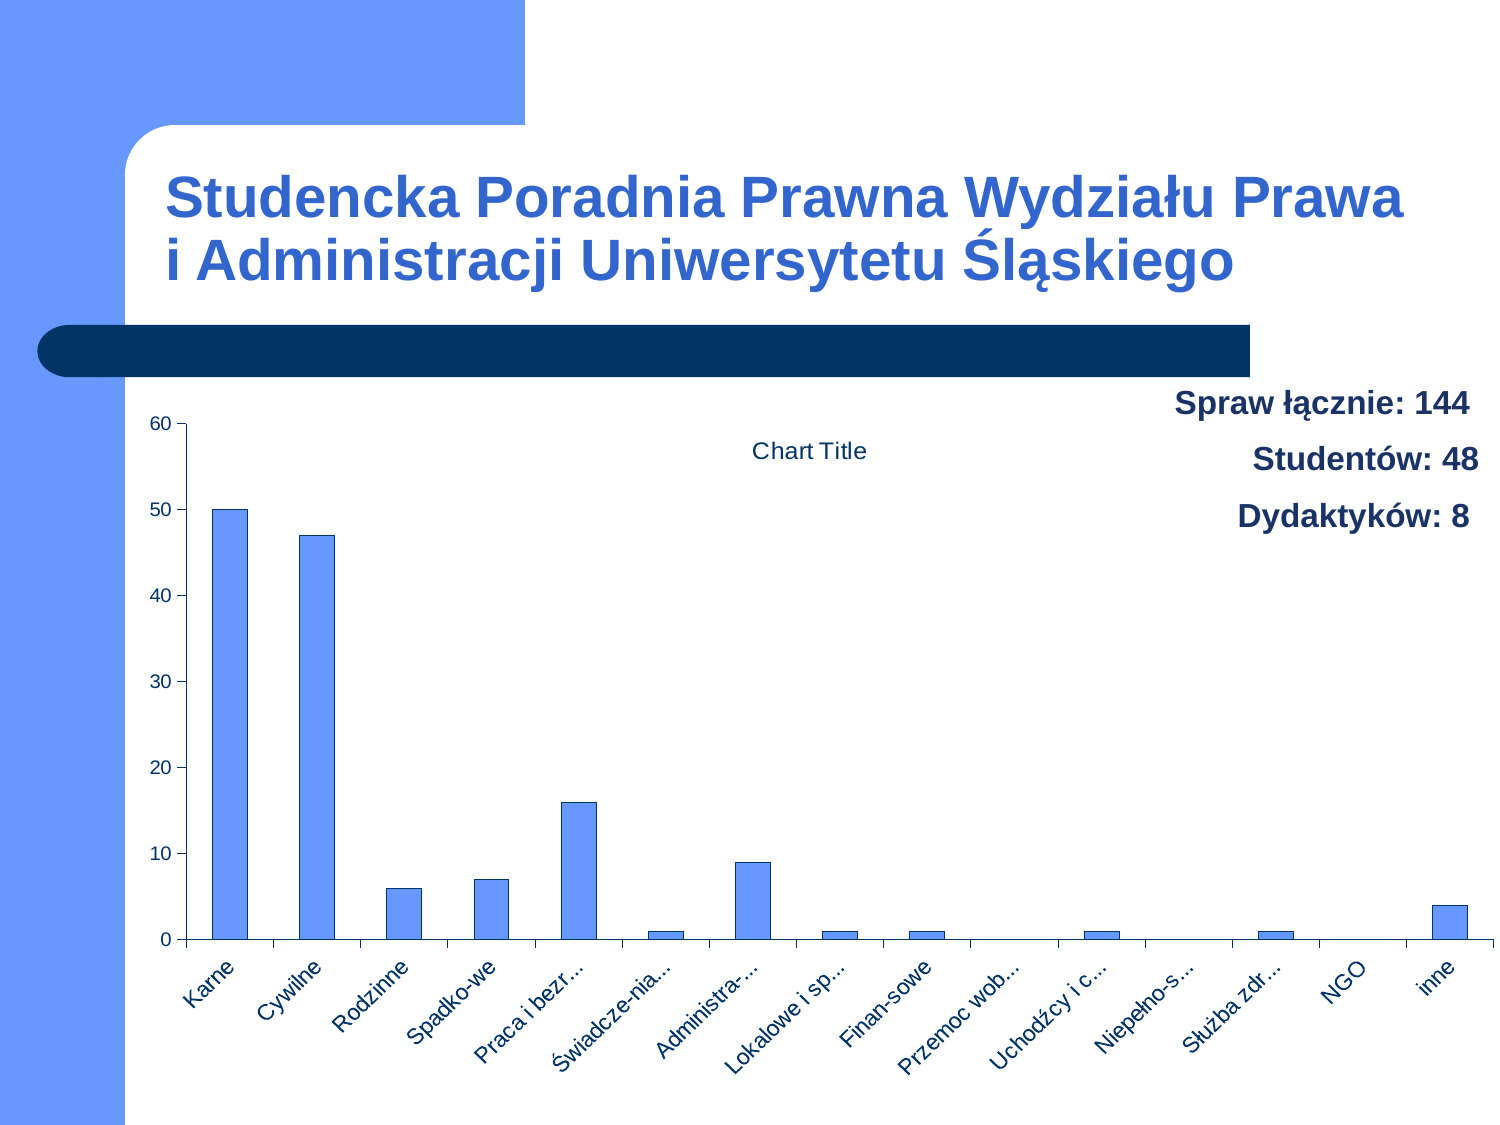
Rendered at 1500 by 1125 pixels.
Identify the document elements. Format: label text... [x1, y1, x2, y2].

chart [124, 410, 1495, 1081]
title Studencka Poradnia Prawna Wydziału Prawa i Administracji Uniwersytetu Śląskiego [149, 113, 1463, 302]
text_box Spraw łącznie: 144 Studentów: 48 Dydaktyków: 8 [1080, 373, 1495, 410]
